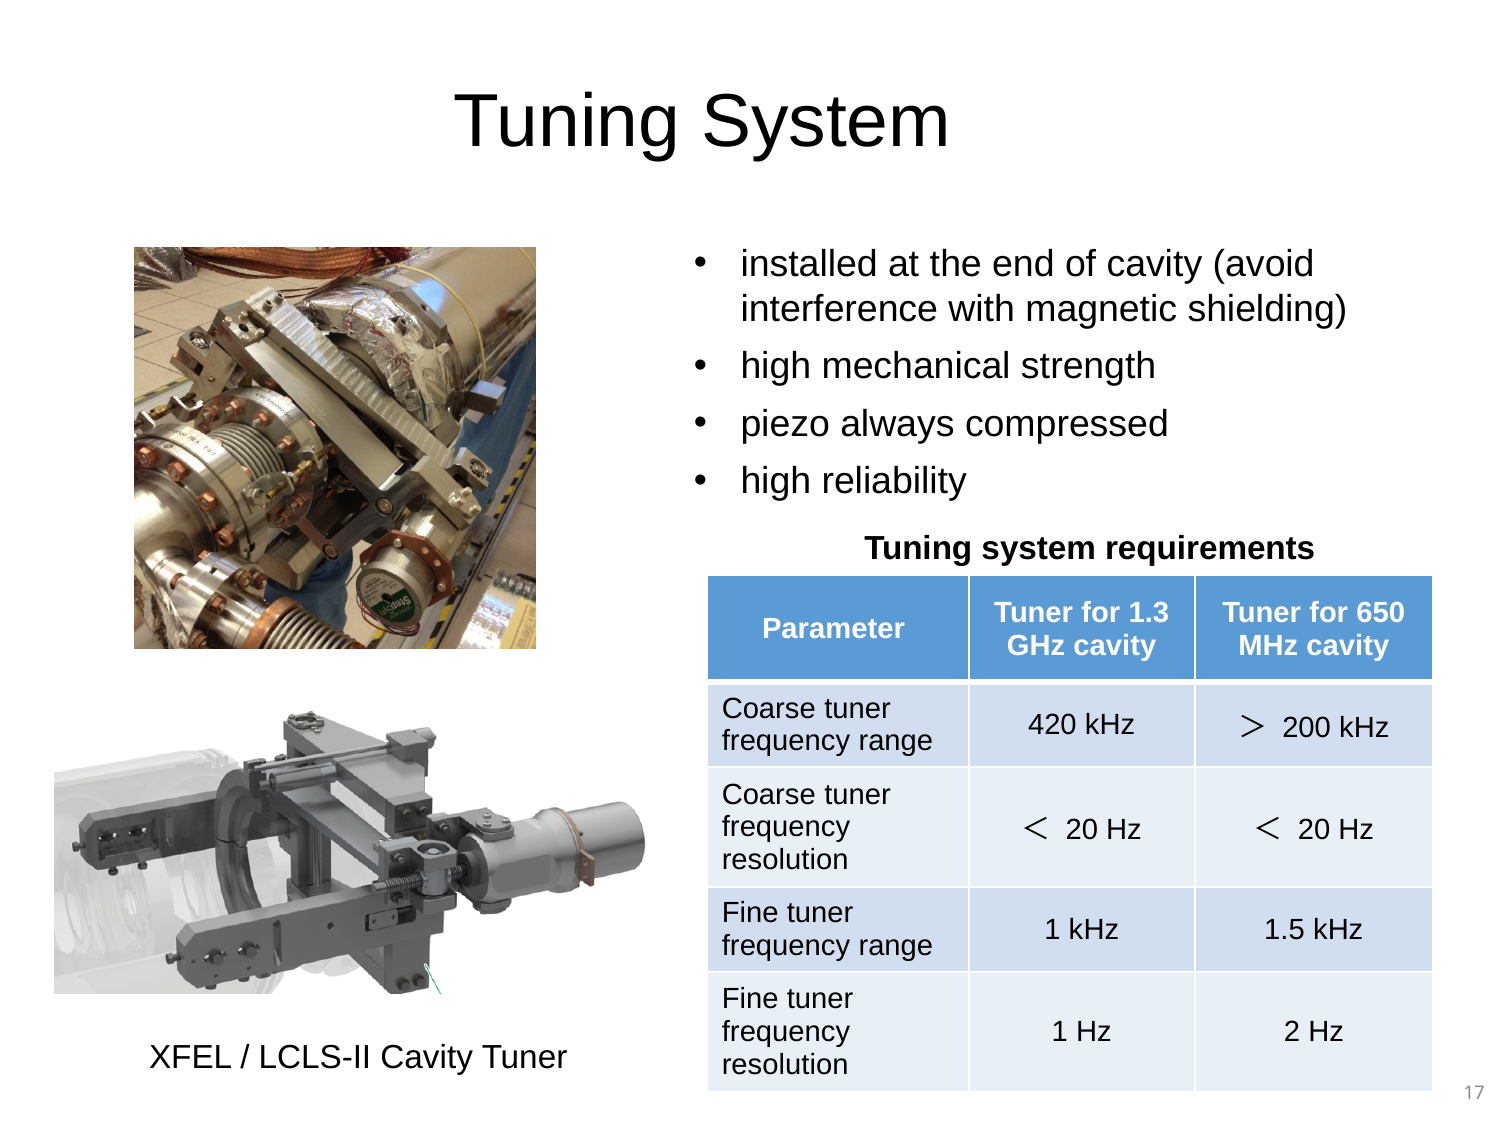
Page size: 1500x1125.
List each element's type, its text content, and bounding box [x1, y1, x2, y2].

text_box Tuning system requirements [849, 518, 1348, 574]
slide_number 17 [1162, 1063, 1500, 1124]
table_cell Coarse tuner frequency resolution [708, 768, 968, 886]
picture [53, 682, 654, 994]
table_cell ＜ 20 Hz [1196, 768, 1432, 886]
table_cell Fine tuner frequency resolution [708, 973, 968, 1091]
table_cell 1 Hz [970, 973, 1194, 1091]
table_cell ＞ 200 kHz [1196, 685, 1432, 766]
picture [133, 247, 536, 649]
table_cell 1.5 kHz [1196, 888, 1432, 971]
text_box XFEL / LCLS-II Cavity Tuner [91, 1028, 617, 1083]
table_cell 2 Hz [1196, 973, 1432, 1063]
table_cell Coarse tuner frequency range [708, 685, 968, 766]
table_header Parameter [708, 576, 968, 679]
table_cell Fine tuner frequency range [708, 888, 968, 971]
table_cell 1 kHz [970, 888, 1194, 971]
title Tuning System [48, 68, 1399, 176]
text_box installed at the end of cavity (avoid interference with magnetic shielding) high mechanical strength piezo always compressed high reliability [678, 231, 1465, 509]
table_cell ＜ 20 Hz [970, 768, 1194, 886]
table_cell 420 kHz [970, 685, 1194, 766]
table_header Tuner for 650 MHz cavity [1196, 576, 1432, 679]
table_header Tuner for 1.3 GHz cavity [970, 576, 1194, 679]
